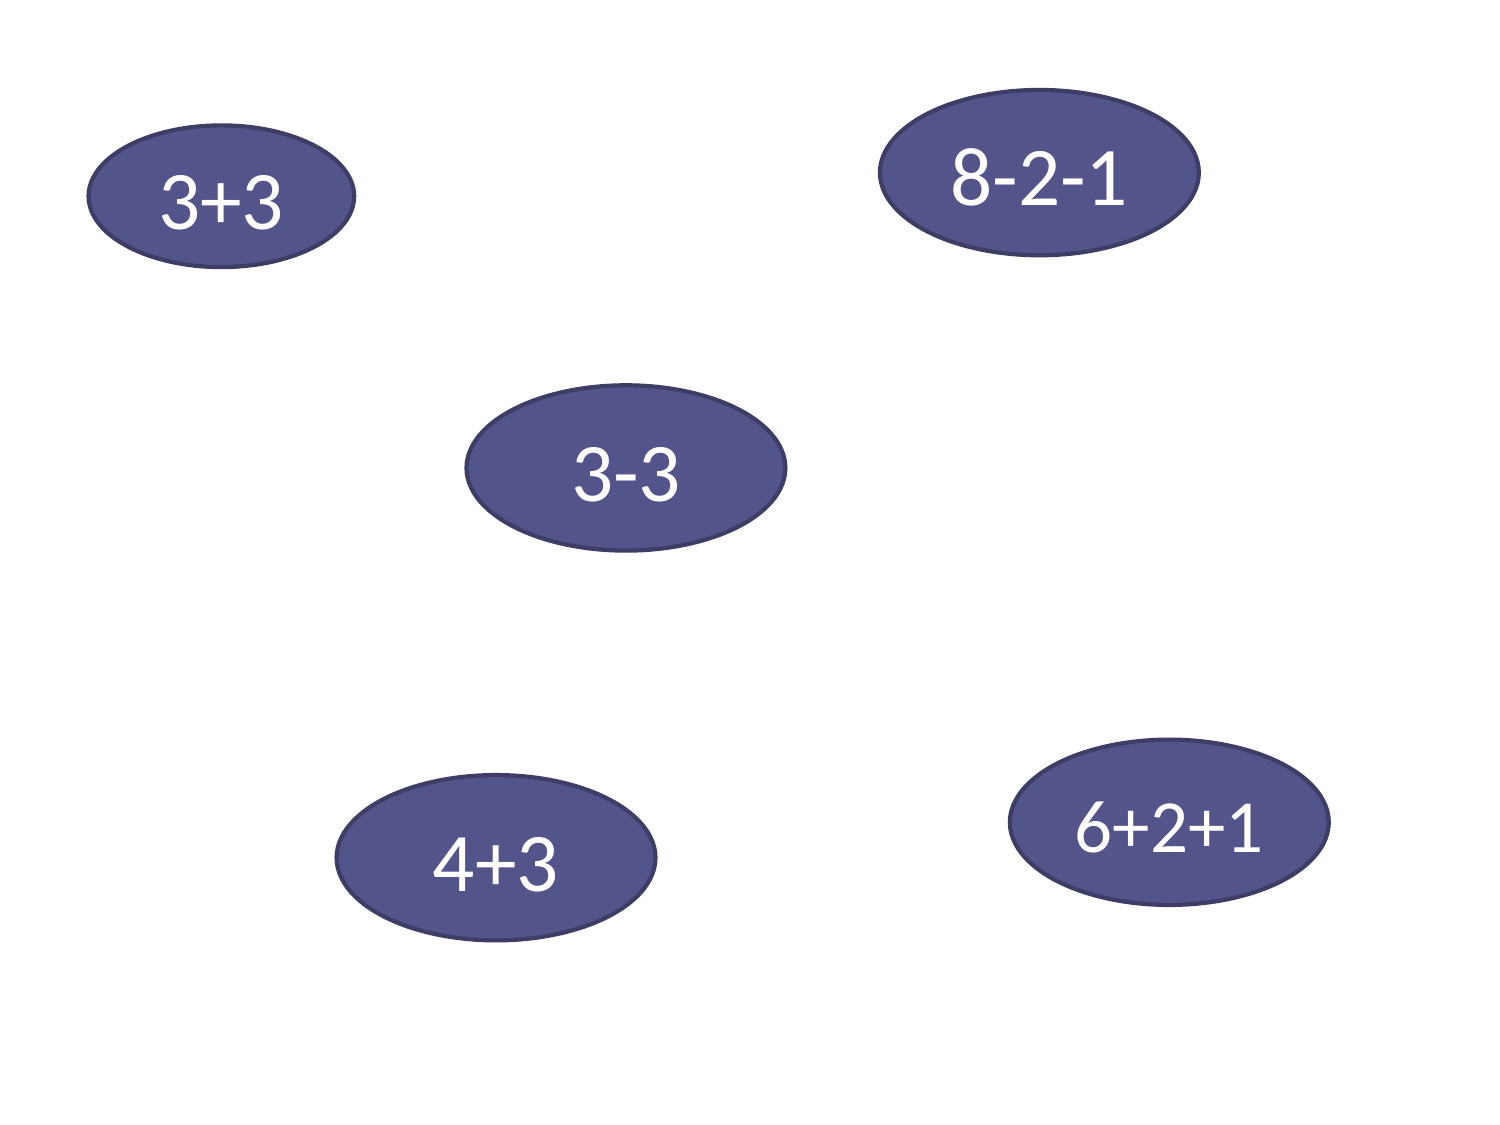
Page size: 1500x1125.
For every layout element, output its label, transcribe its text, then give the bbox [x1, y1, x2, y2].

text_box 3+3 [86, 123, 357, 270]
text_box 3-3 [464, 383, 788, 553]
text_box 4+3 [334, 772, 658, 943]
text_box 8-2-1 [877, 87, 1201, 258]
text_box 6+2+1 [1007, 737, 1331, 908]
